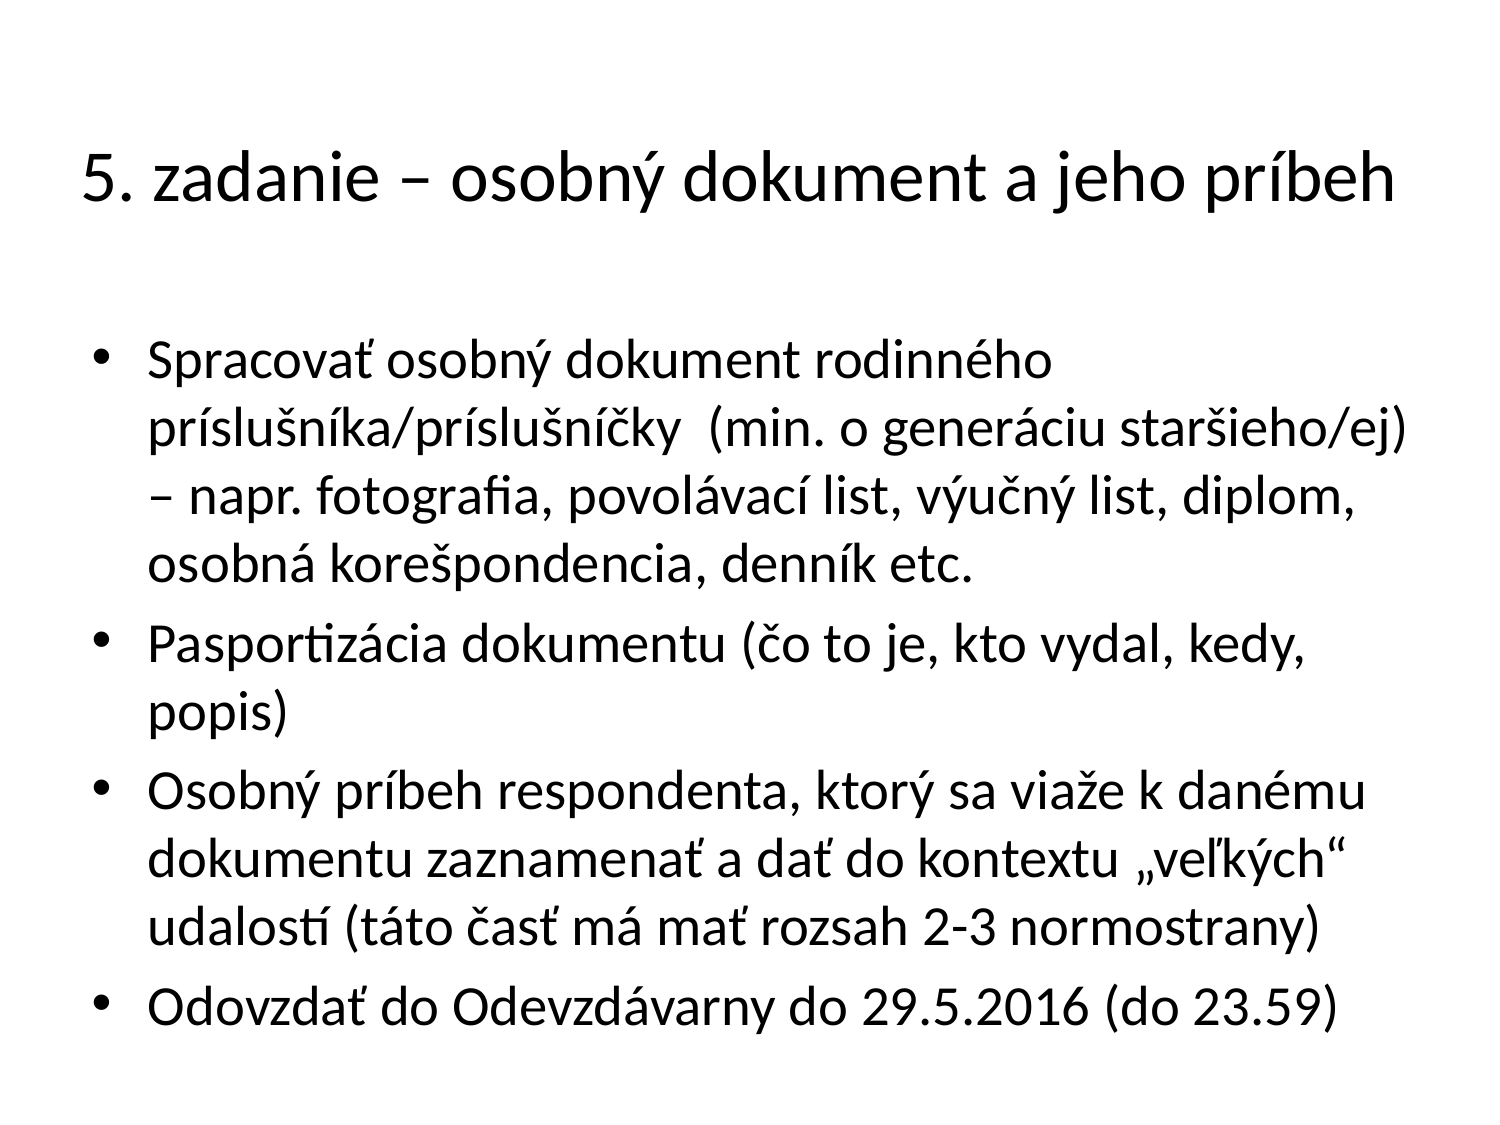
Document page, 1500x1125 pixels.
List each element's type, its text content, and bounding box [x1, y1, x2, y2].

list Spracovať osobný dokument rodinného príslušníka/príslušníčky (min. o generáciu staršieho/ej) – napr. fotografia, povolávací list, výučný list, diplom, osobná korešpondencia, denník etc. Pasportizácia dokumentu (čo to je, kto vydal, kedy, popis) Osobný príbeh respondenta, ktorý sa viaže k danému dokumentu zaznamenať a dať do kontextu „veľkých“ udalostí (táto časť má mať rozsah 2-3 normostrany) Odovzdať do Odevzdávarny do 29.5.2016 (do 23.59) [76, 314, 1427, 1057]
title 5. zadanie – osobný dokument a jeho príbeh [64, 78, 1415, 266]
